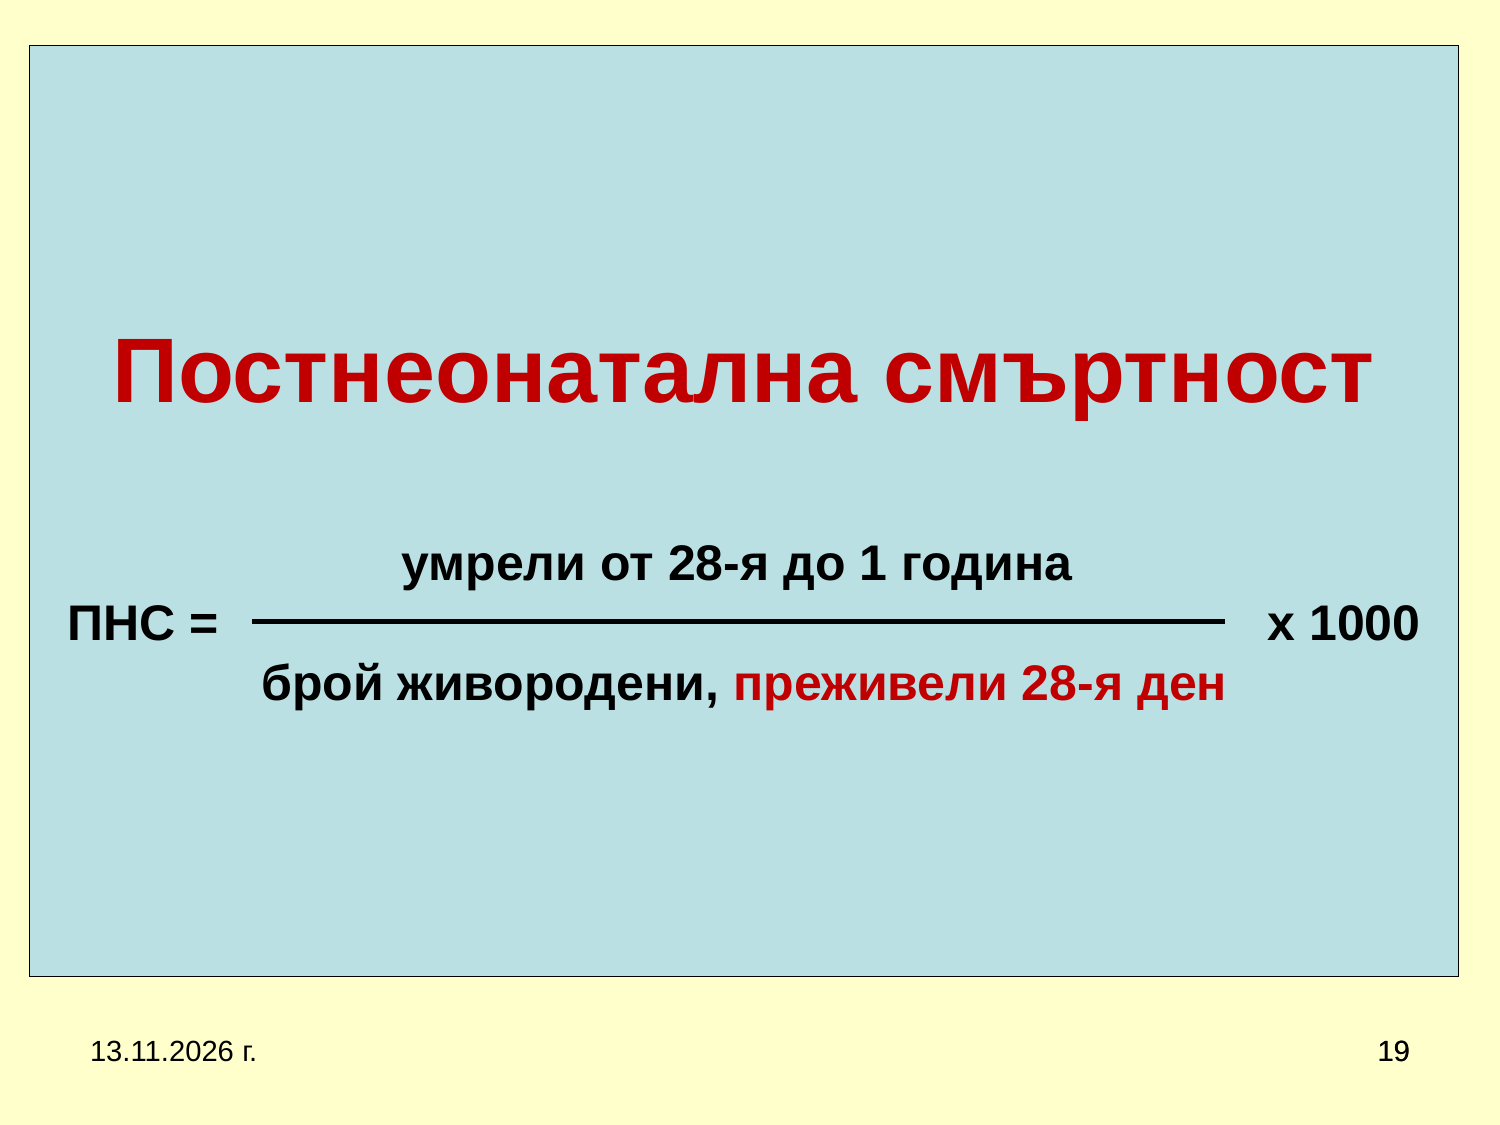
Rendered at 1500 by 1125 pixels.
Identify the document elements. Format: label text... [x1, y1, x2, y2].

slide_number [75, 1024, 425, 1103]
title Постнеонатална смъртност умрели от 28-я до 1 година ПНС = х 1000 брой живородени, преживели 28-я ден [29, 45, 1459, 977]
text_box 19 [1074, 1024, 1425, 1103]
